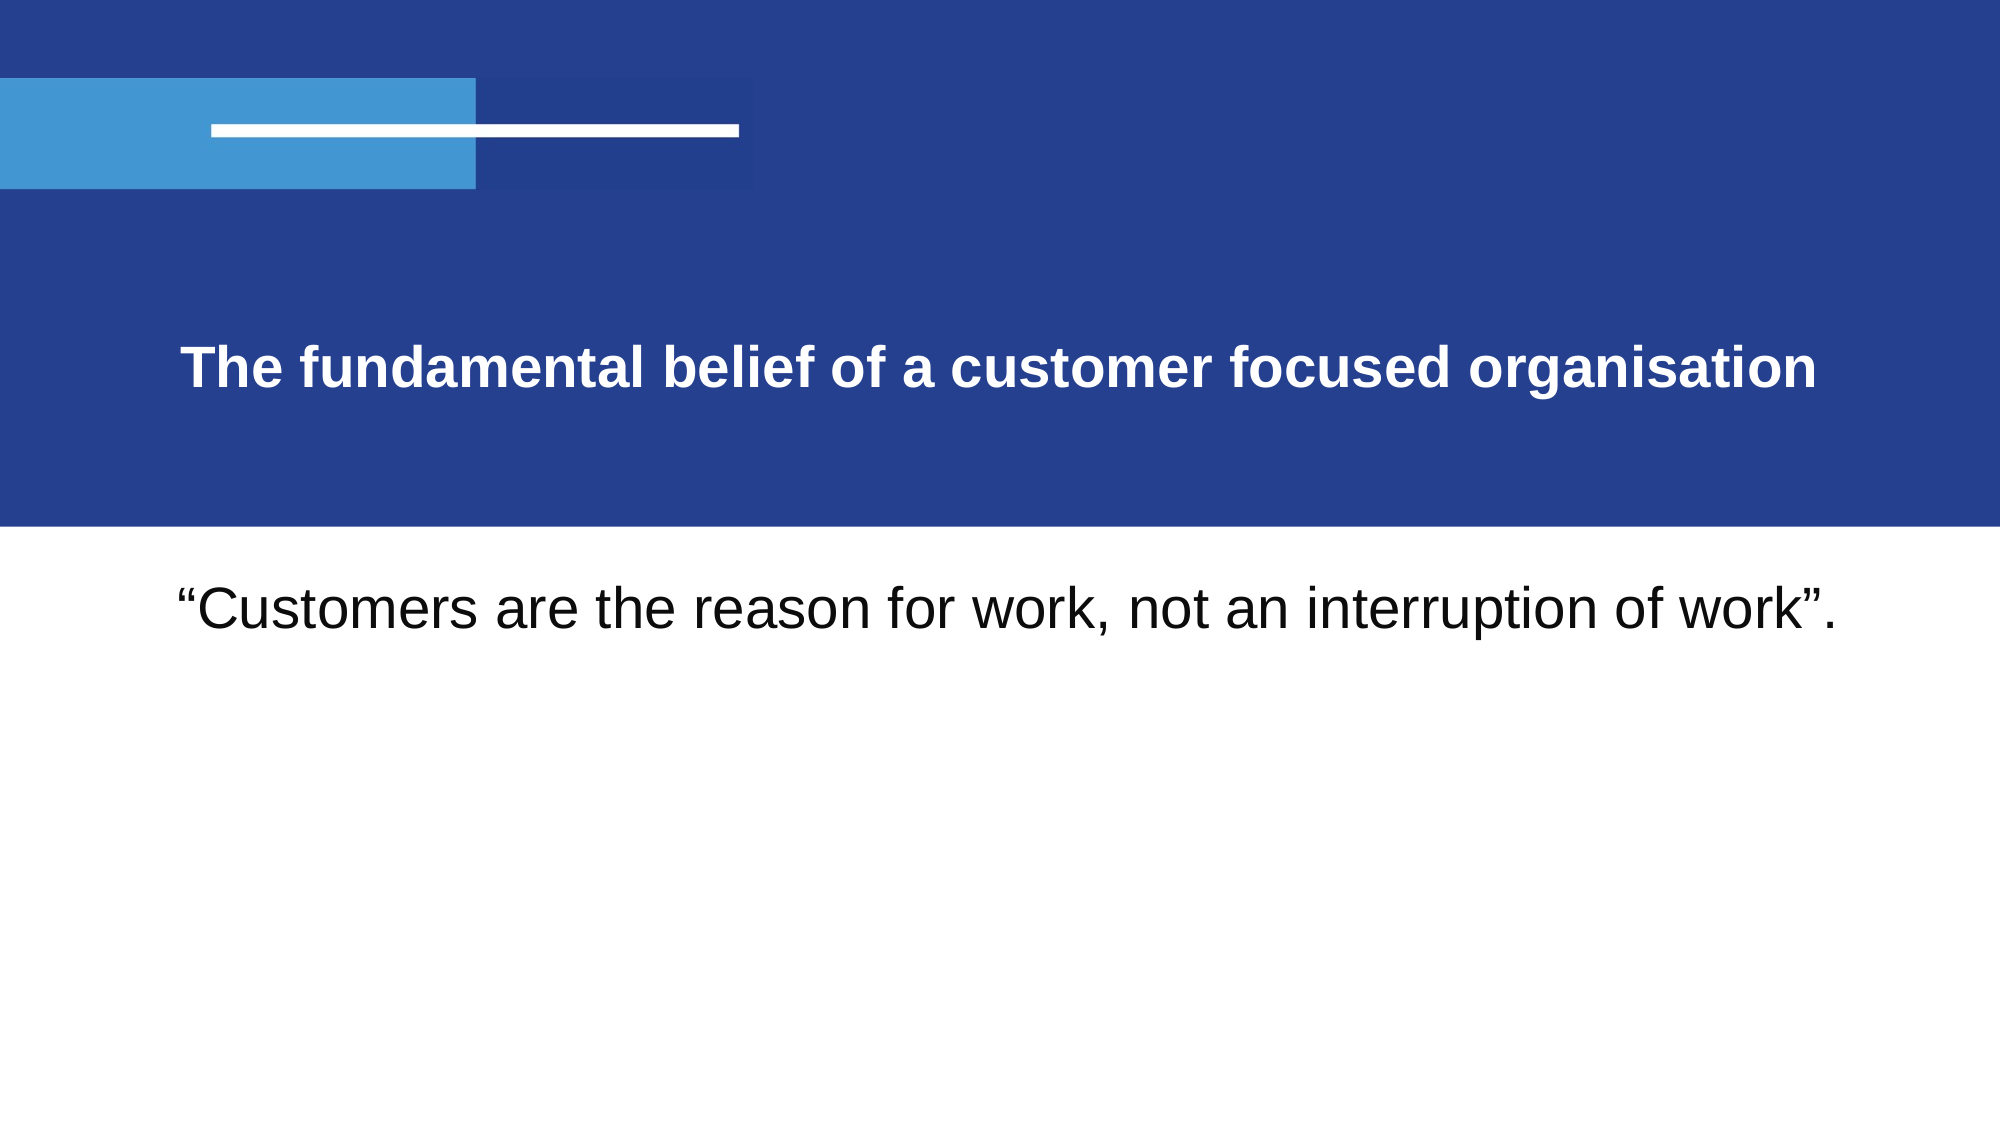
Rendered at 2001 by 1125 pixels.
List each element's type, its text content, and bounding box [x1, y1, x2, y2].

list “Customers are the reason for work, not an interruption of work”. [137, 562, 1863, 942]
picture [0, 78, 754, 190]
title The fundamental belief of a customer focused organisation [137, 263, 1863, 481]
